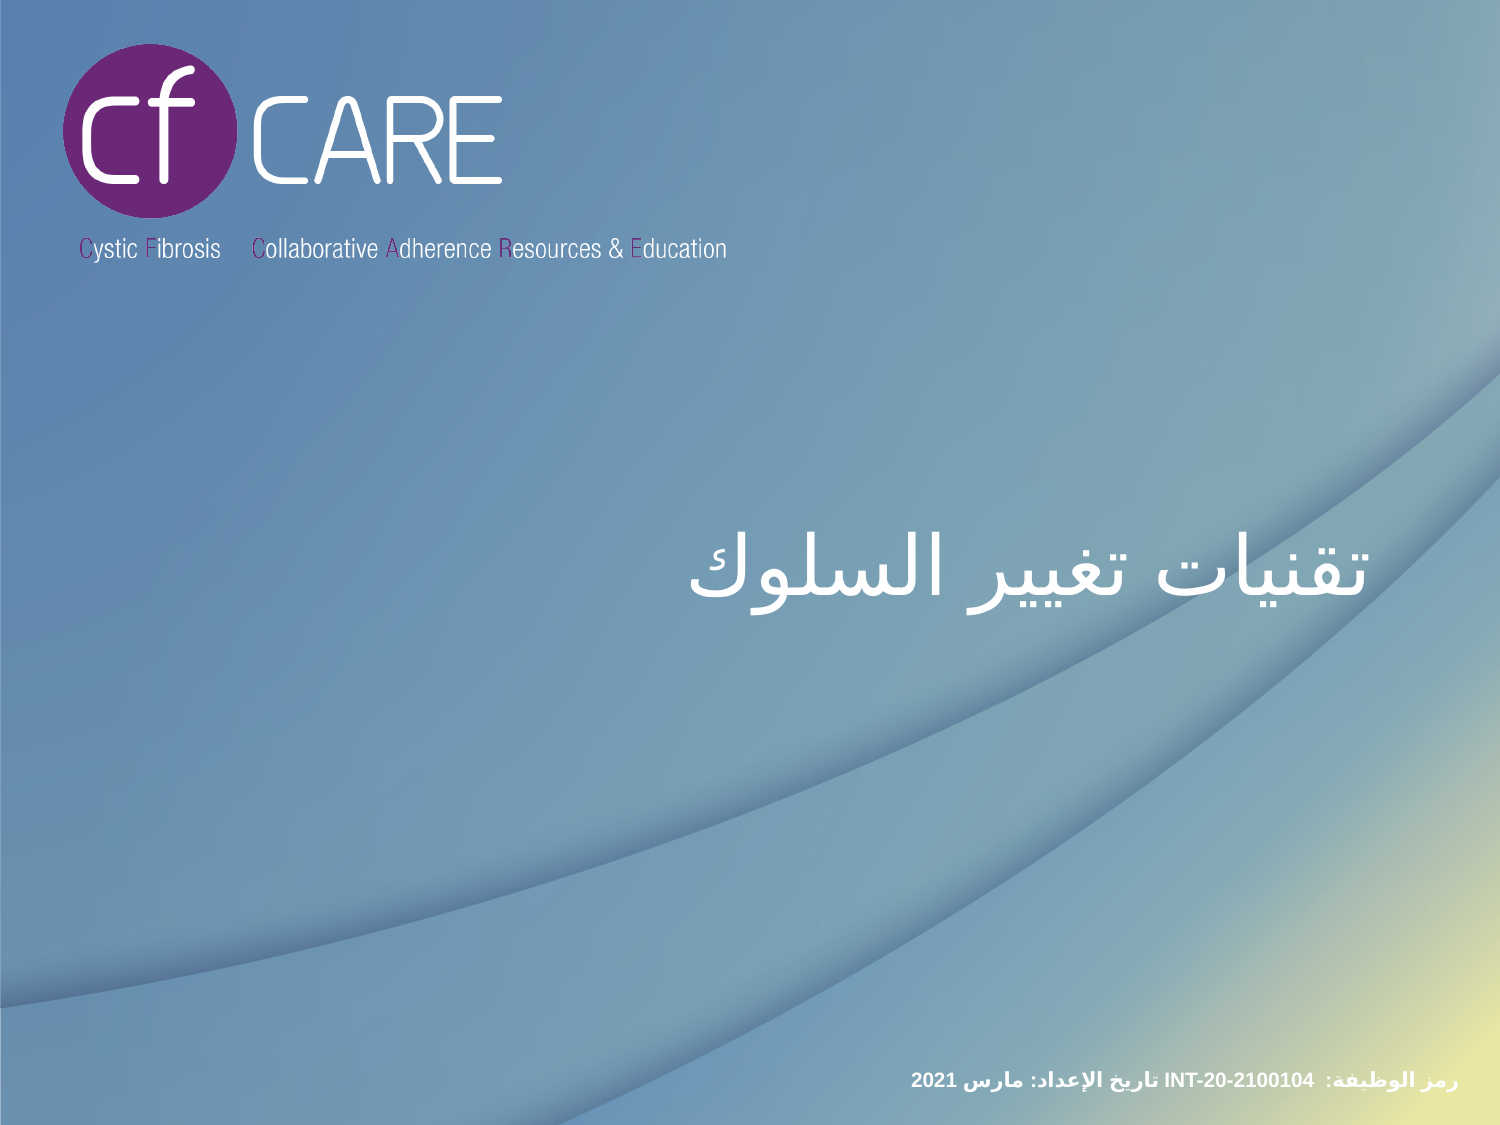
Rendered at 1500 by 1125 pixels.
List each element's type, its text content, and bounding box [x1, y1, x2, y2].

title تقنيات تغيير السلوك [112, 441, 1388, 683]
picture [0, 0, 1500, 1125]
text_box رمز الوظيفة: INT-20-2100104 تاريخ الإعداد: مارس 2021 [615, 1059, 1474, 1100]
